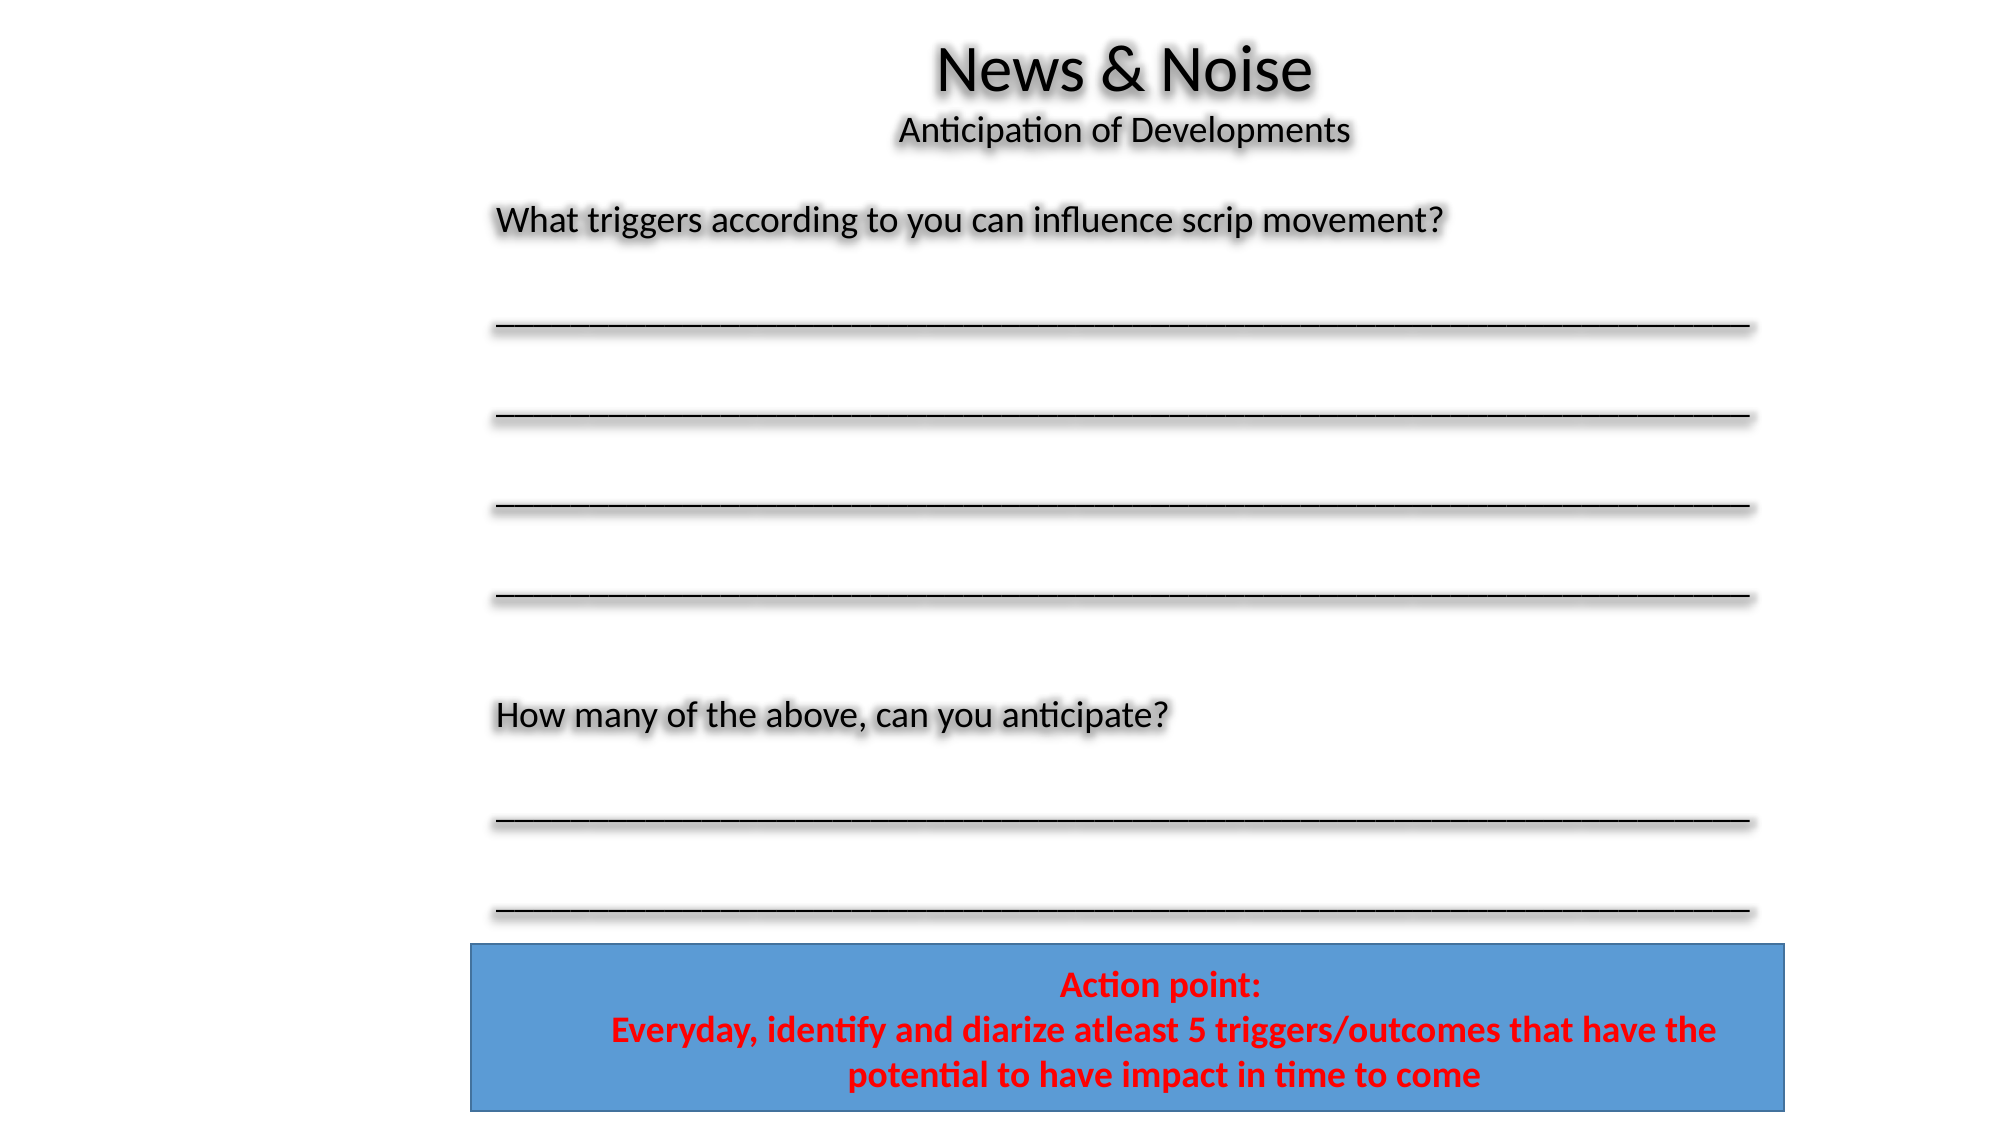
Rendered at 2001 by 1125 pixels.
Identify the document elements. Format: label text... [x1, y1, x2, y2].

text_box News & Noise Anticipation of Developments What triggers according to you can influence scrip movement? ___________________________________________________________________ ___________________________________________________________________ ___________________________________________________________________ ___________________________________________________________________ How many of the above, can you anticipate? ___________________________________________________________________ ___________________________________________________________________ [405, 0, 1845, 1125]
text_box Action point: Everyday, identify and diarize atleast 5 triggers/outcomes that have the potential to have impact in time to come [470, 943, 1785, 1112]
